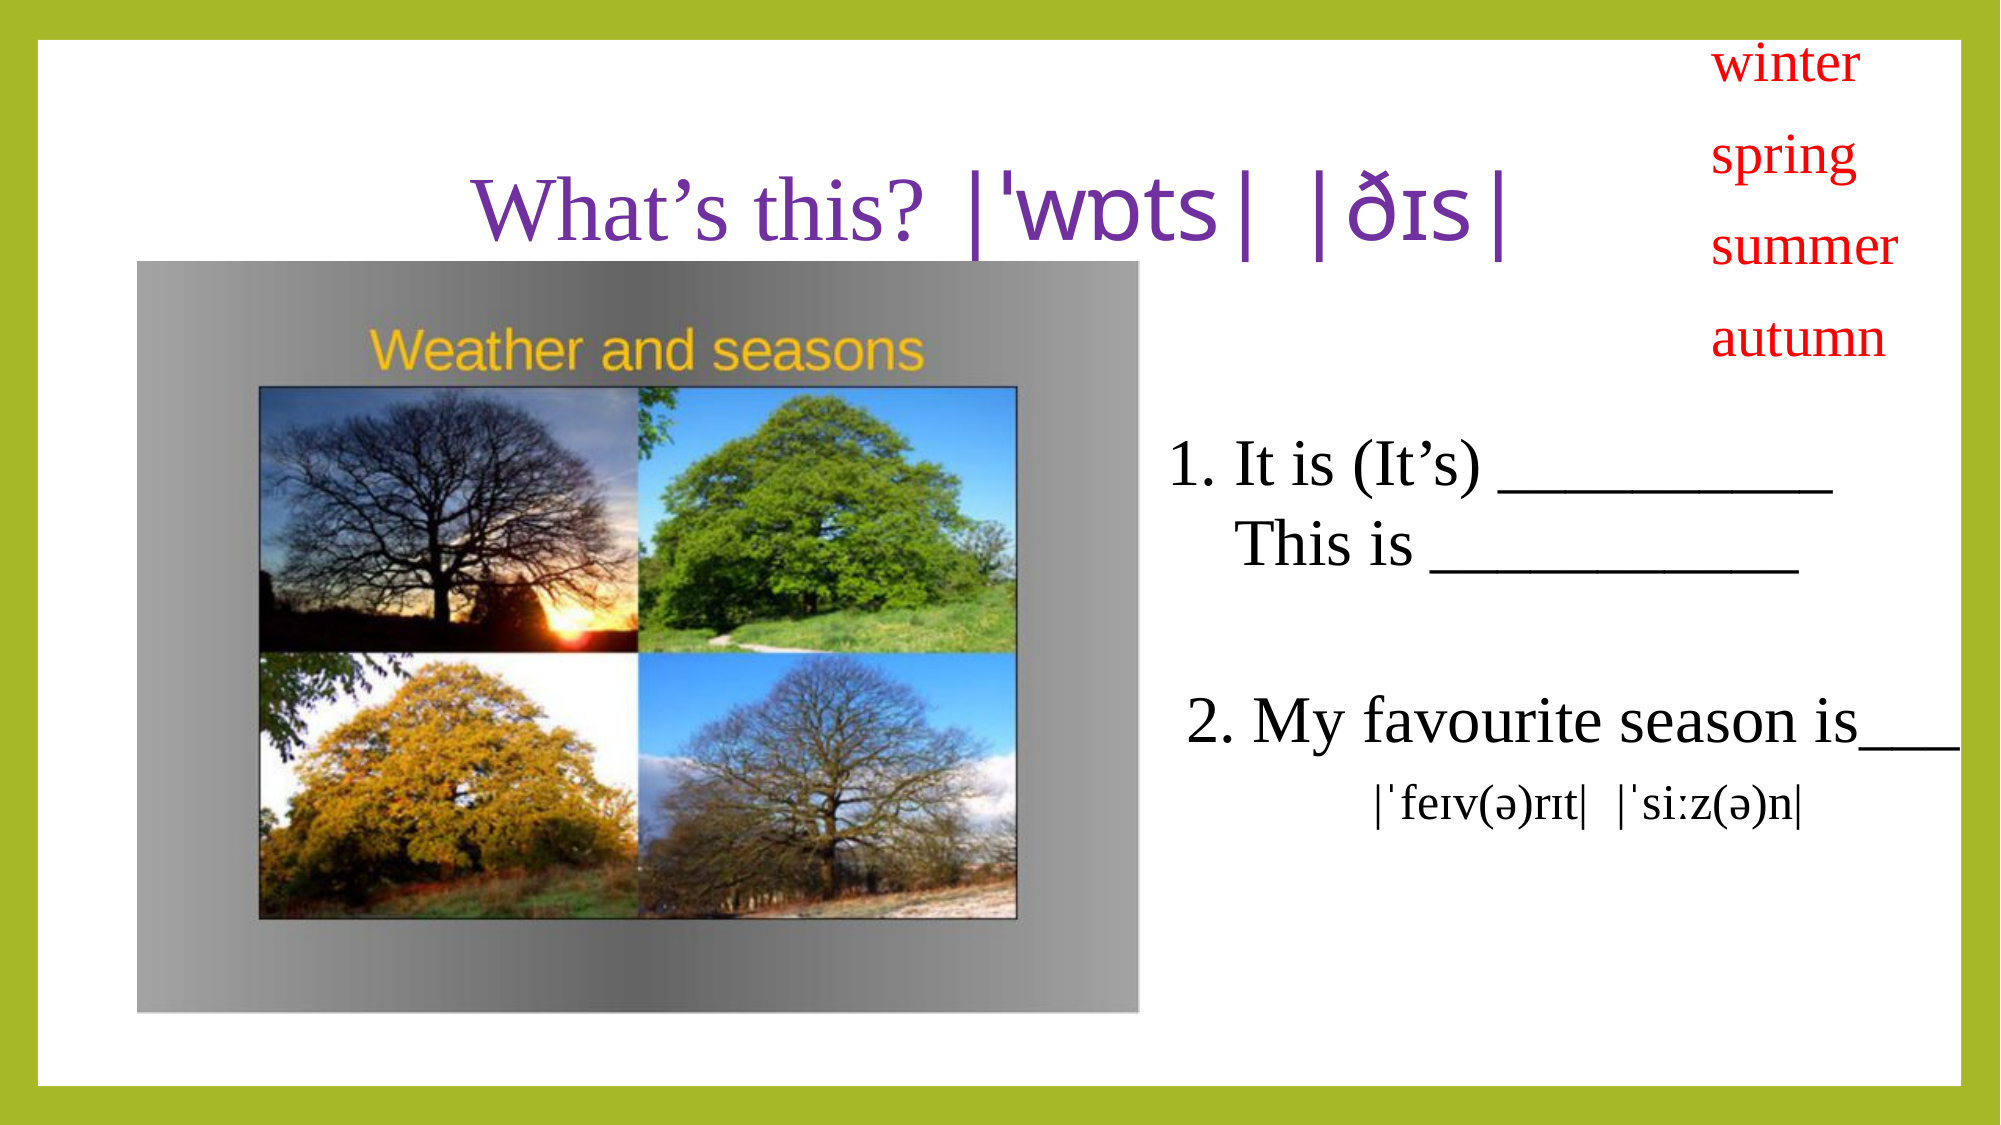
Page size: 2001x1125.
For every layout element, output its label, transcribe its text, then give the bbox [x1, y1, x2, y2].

text_box |ˈfeɪv(ə)rɪt| [1359, 762, 1601, 838]
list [137, 261, 1140, 1014]
text_box 2. My favourite season is___ [1171, 668, 1976, 764]
title What’s this? |ˈwɒts| |ðɪs| [187, 99, 1697, 323]
text_box winter spring summer autumn [1697, 11, 1942, 467]
text_box 1. It is (It’s) __________ This is ___________ [1152, 411, 1850, 666]
text_box |ˈsiːz(ə)n| [1601, 762, 1819, 838]
